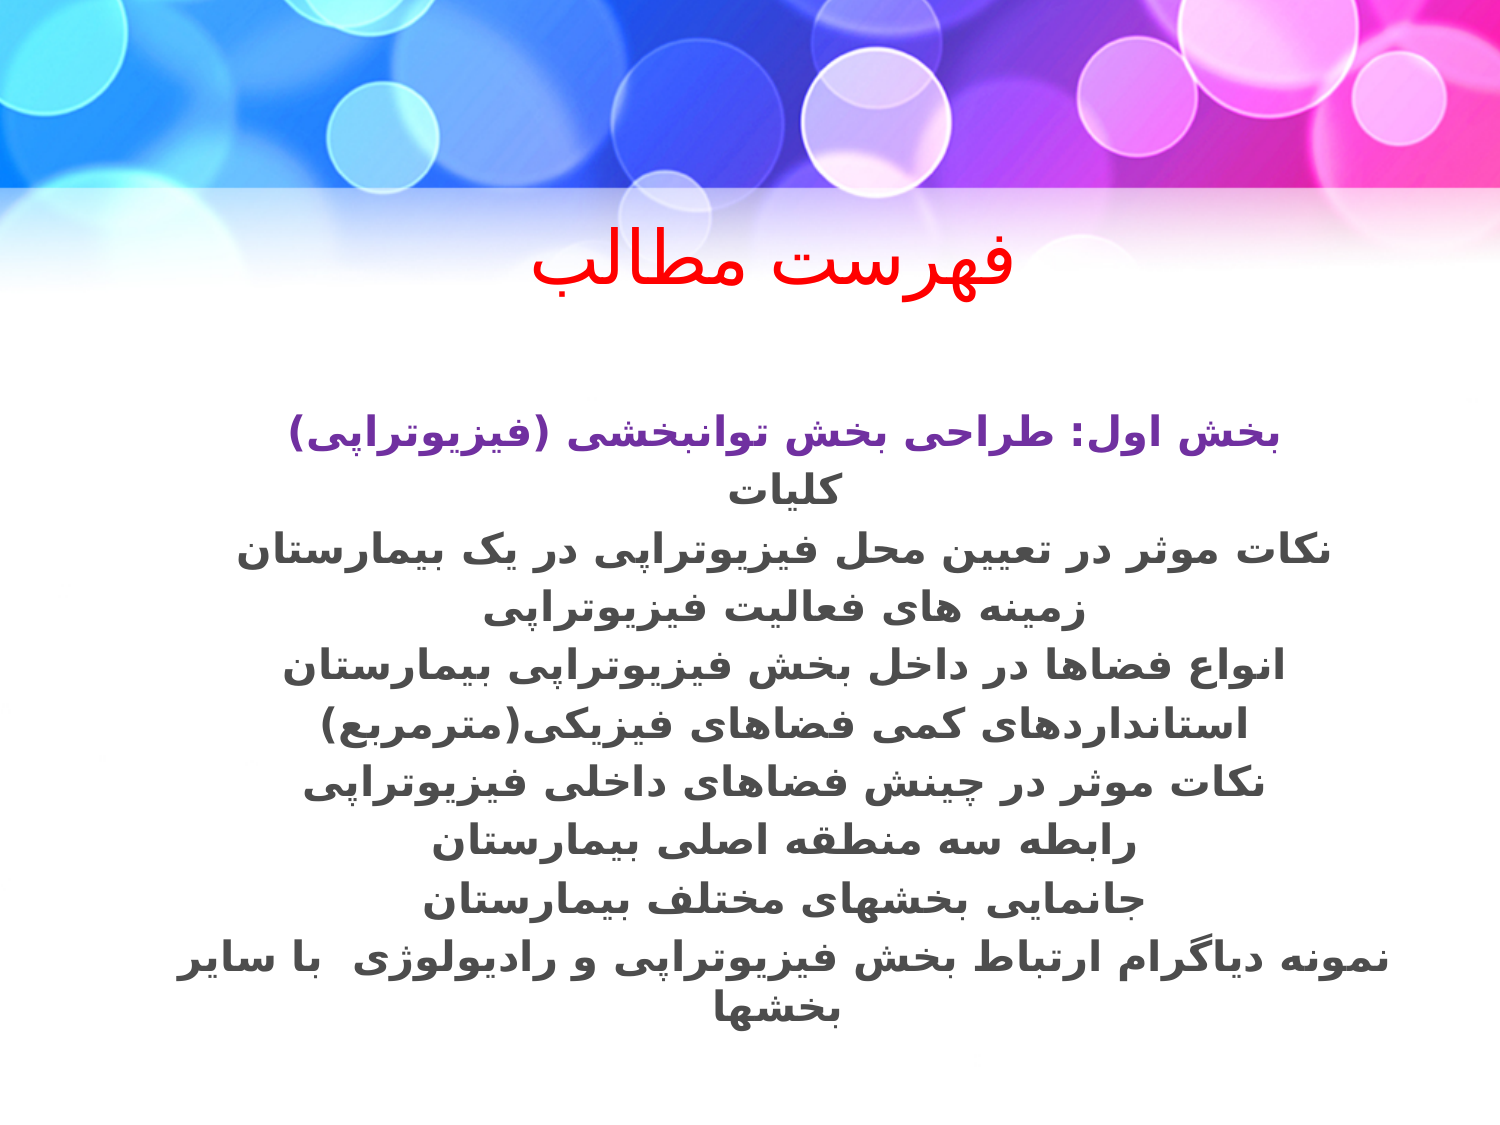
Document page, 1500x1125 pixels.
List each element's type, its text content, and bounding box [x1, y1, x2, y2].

title فهرست مطالب [135, 196, 1411, 312]
picture [0, 0, 1500, 1125]
subtitle بخش اول: طراحی بخش توانبخشی (فیزیوتراپی) کلیات نکات موثر در تعیین محل فیزیوتراپی در یک بیمارستان زمینه های فعالیت فیزیوتراپی انواع فضاها در داخل بخش فیزیوتراپی بیمارستان استانداردهای کمی فضاهای فیزیکی(مترمربع) نکات موثر در چینش فضاهای داخلی فیزیوتراپی رابطه سه منطقه اصلی بیمارستان جانمایی بخشهای مختلف بیمارستان نمونه دیاگرام ارتباط بخش فیزیوتراپی و رادیولوژی با سایر بخشها [147, 397, 1423, 485]
